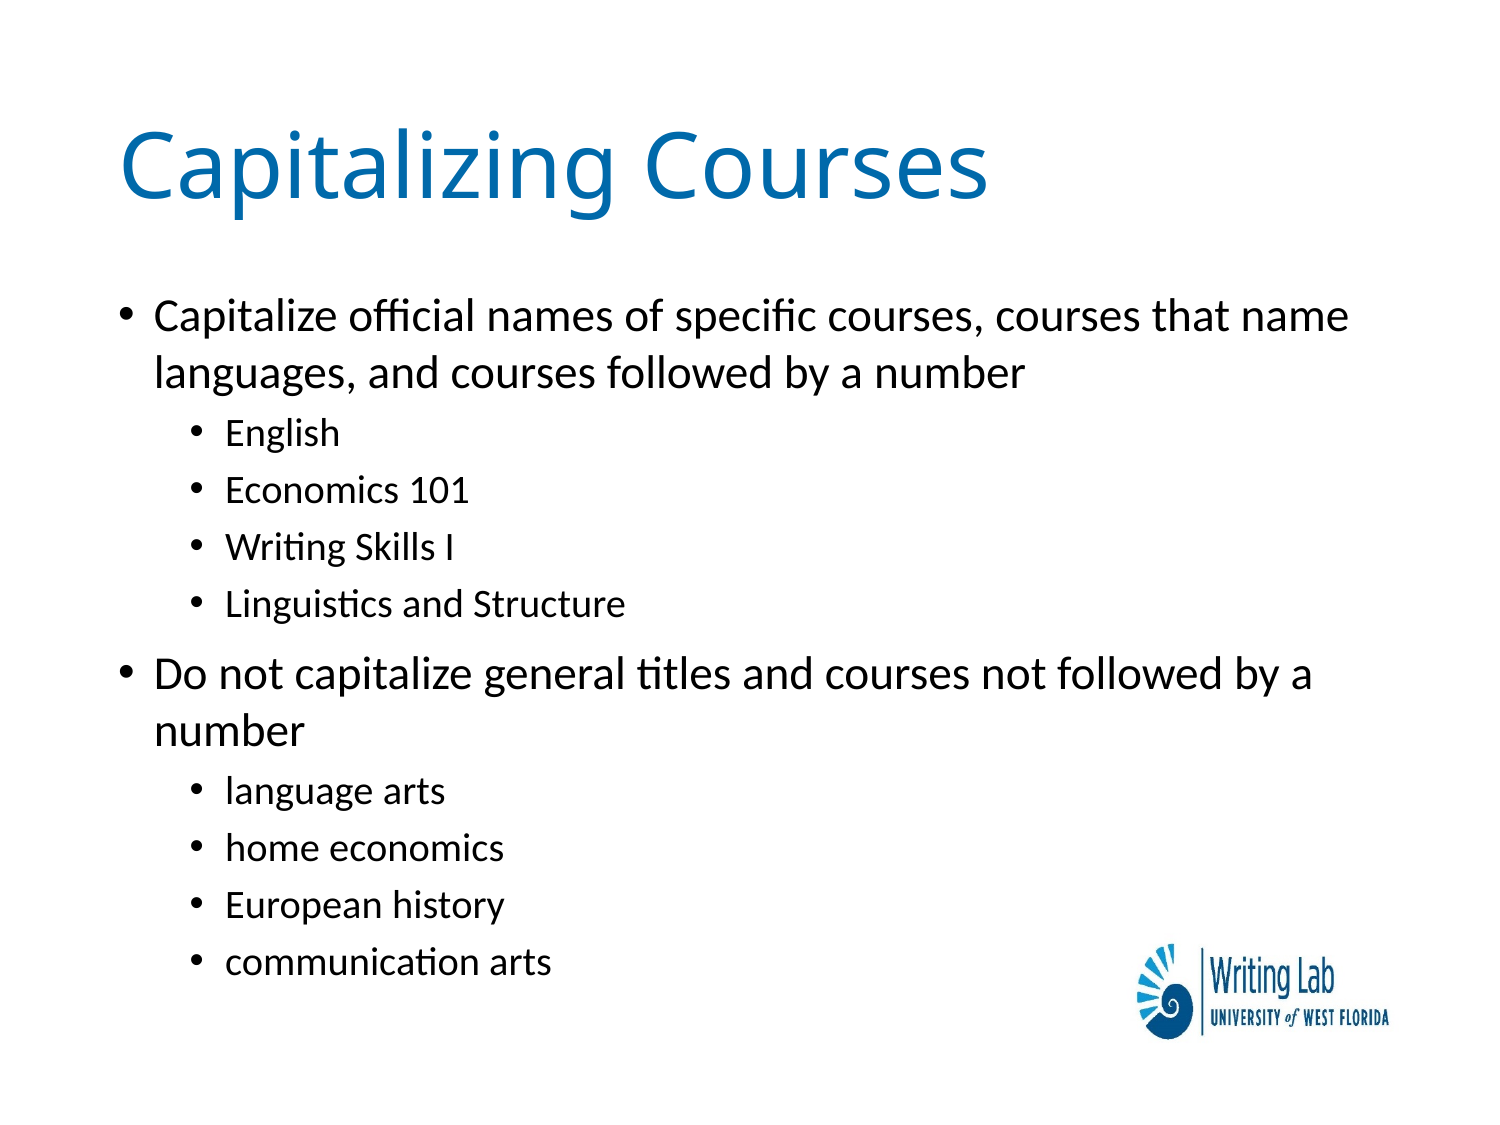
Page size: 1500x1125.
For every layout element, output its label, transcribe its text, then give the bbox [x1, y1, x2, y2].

picture [1126, 911, 1408, 1072]
list Capitalize official names of specific courses, courses that name languages, and courses followed by a number English Economics 101 Writing Skills I Linguistics and Structure Do not capitalize general titles and courses not followed by a number language arts home economics European history communication arts [103, 277, 1397, 992]
title Capitalizing Courses [103, 59, 1397, 277]
